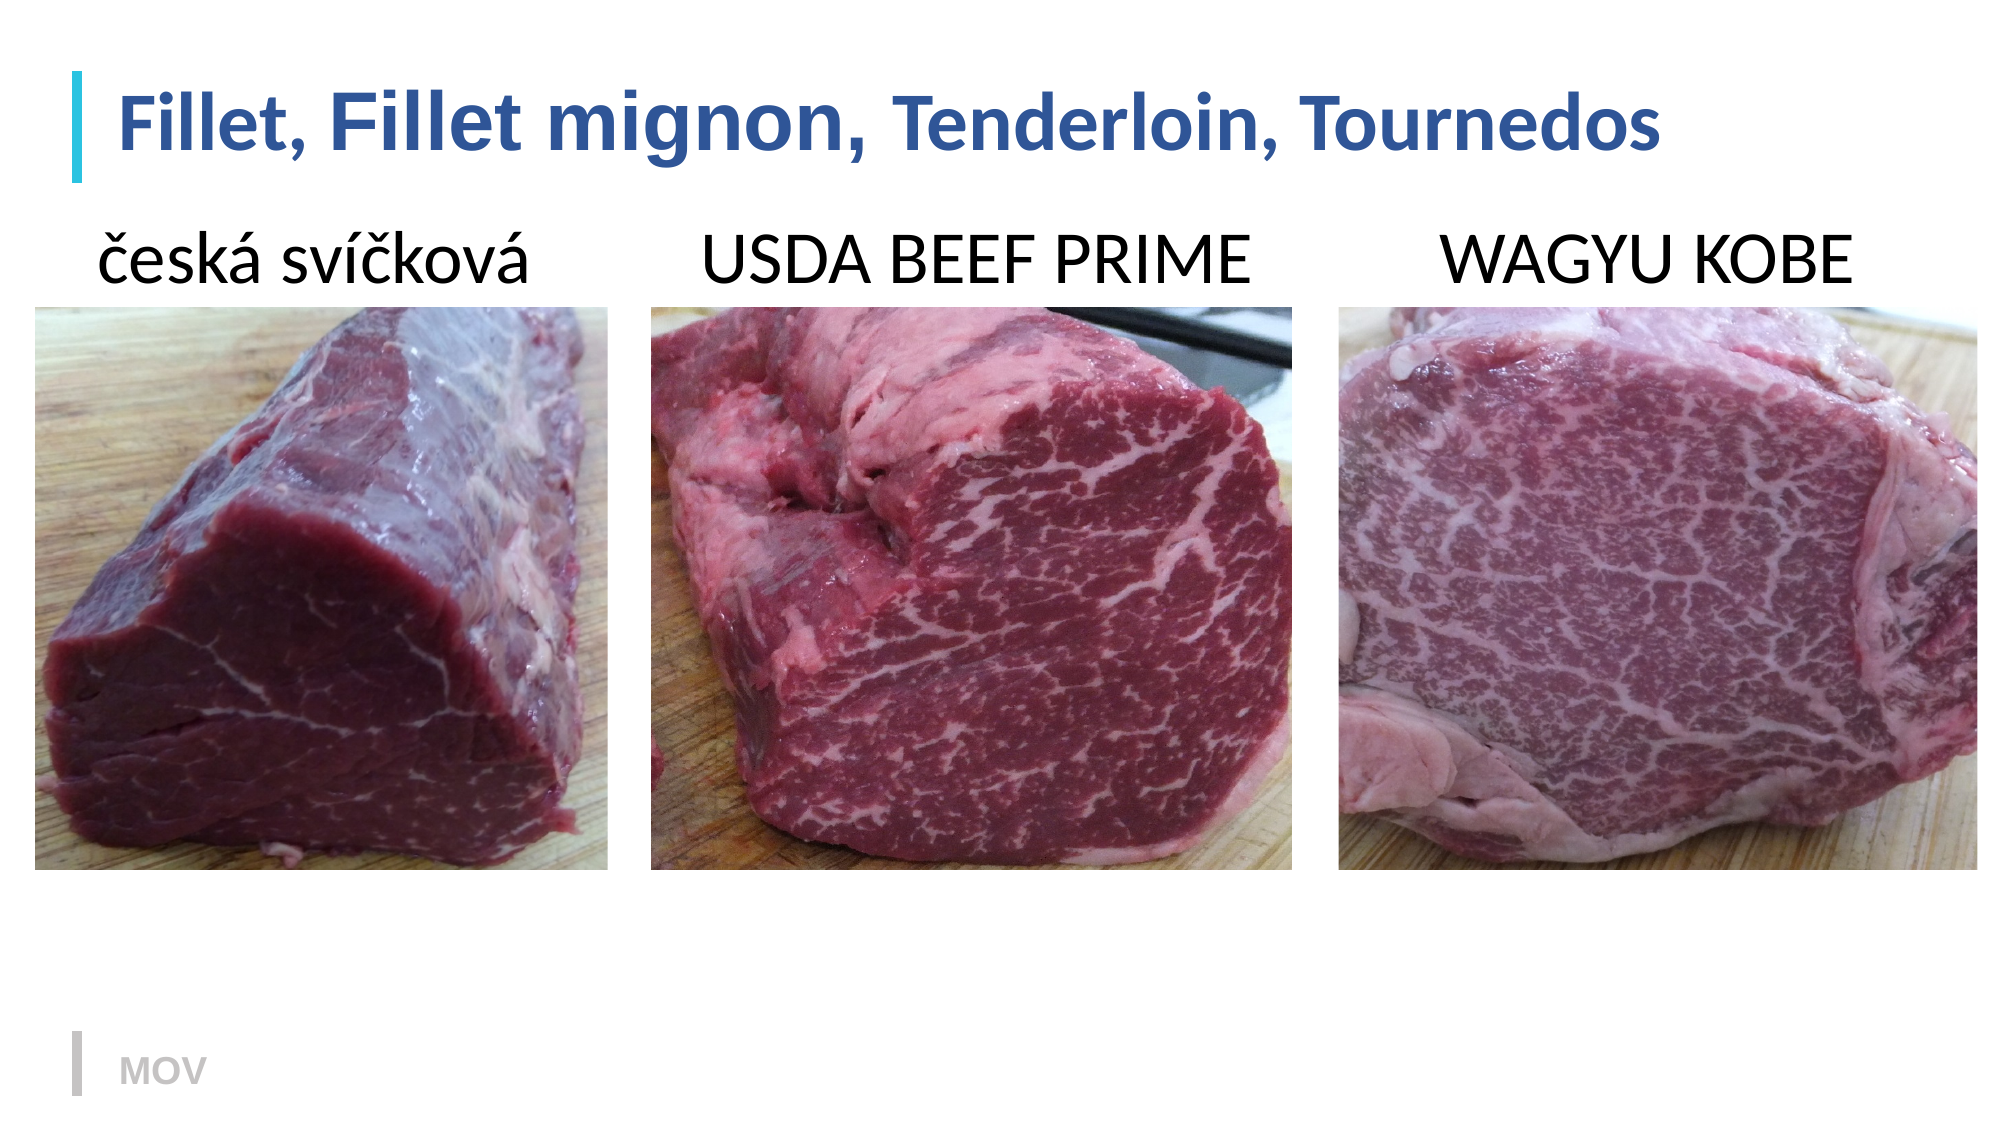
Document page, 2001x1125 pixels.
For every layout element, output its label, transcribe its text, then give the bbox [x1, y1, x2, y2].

text_box česká svíčková USDA BEEF PRIME WAGYU KOBE [65, 201, 1978, 307]
title Fillet, Fillet mignon, Tenderloin, Tournedos [103, 70, 1932, 177]
picture [1338, 307, 1978, 870]
picture [34, 307, 608, 870]
picture [651, 307, 1292, 870]
